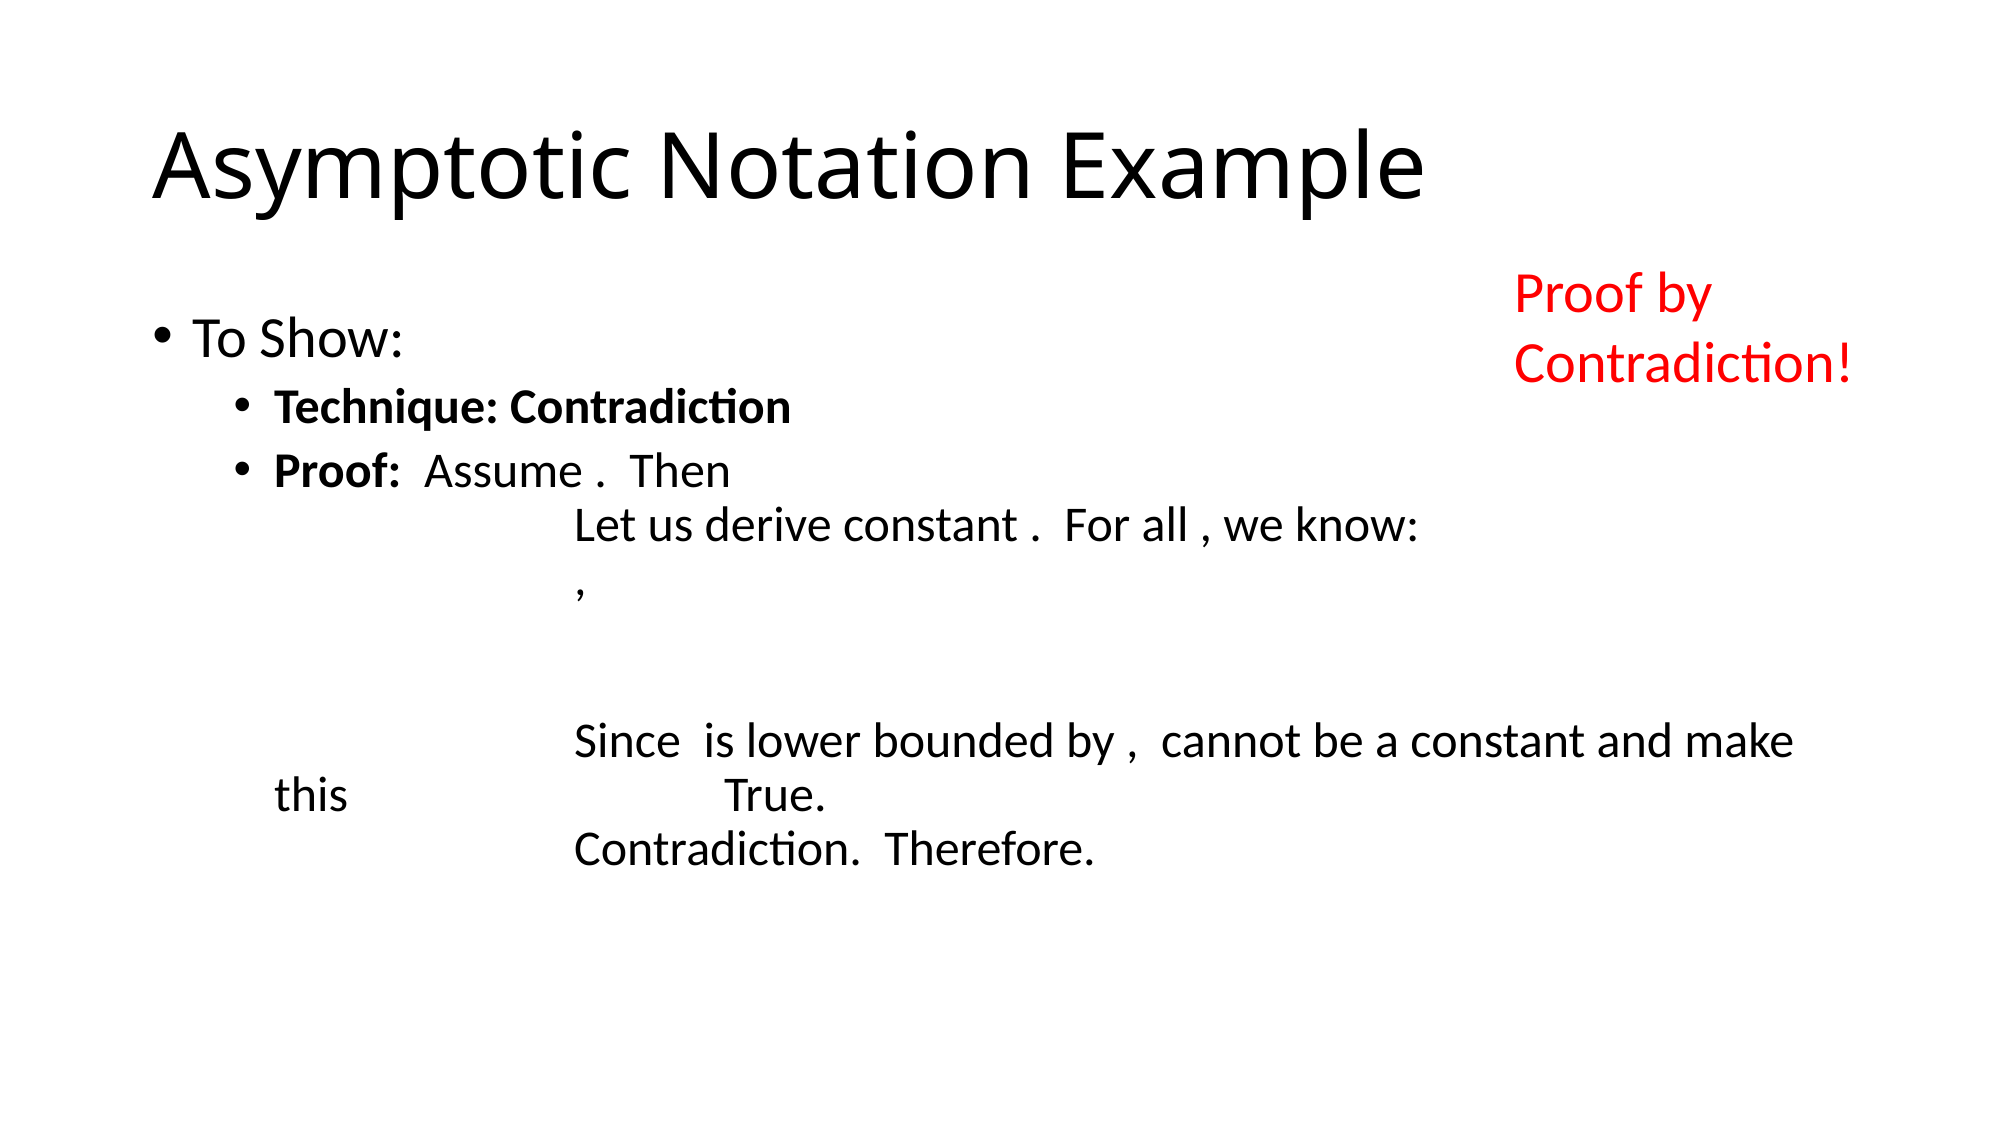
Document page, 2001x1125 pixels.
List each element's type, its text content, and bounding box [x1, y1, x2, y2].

title Asymptotic Notation Example [137, 59, 1863, 278]
text_box Proof by Contradiction! [1499, 246, 1950, 402]
